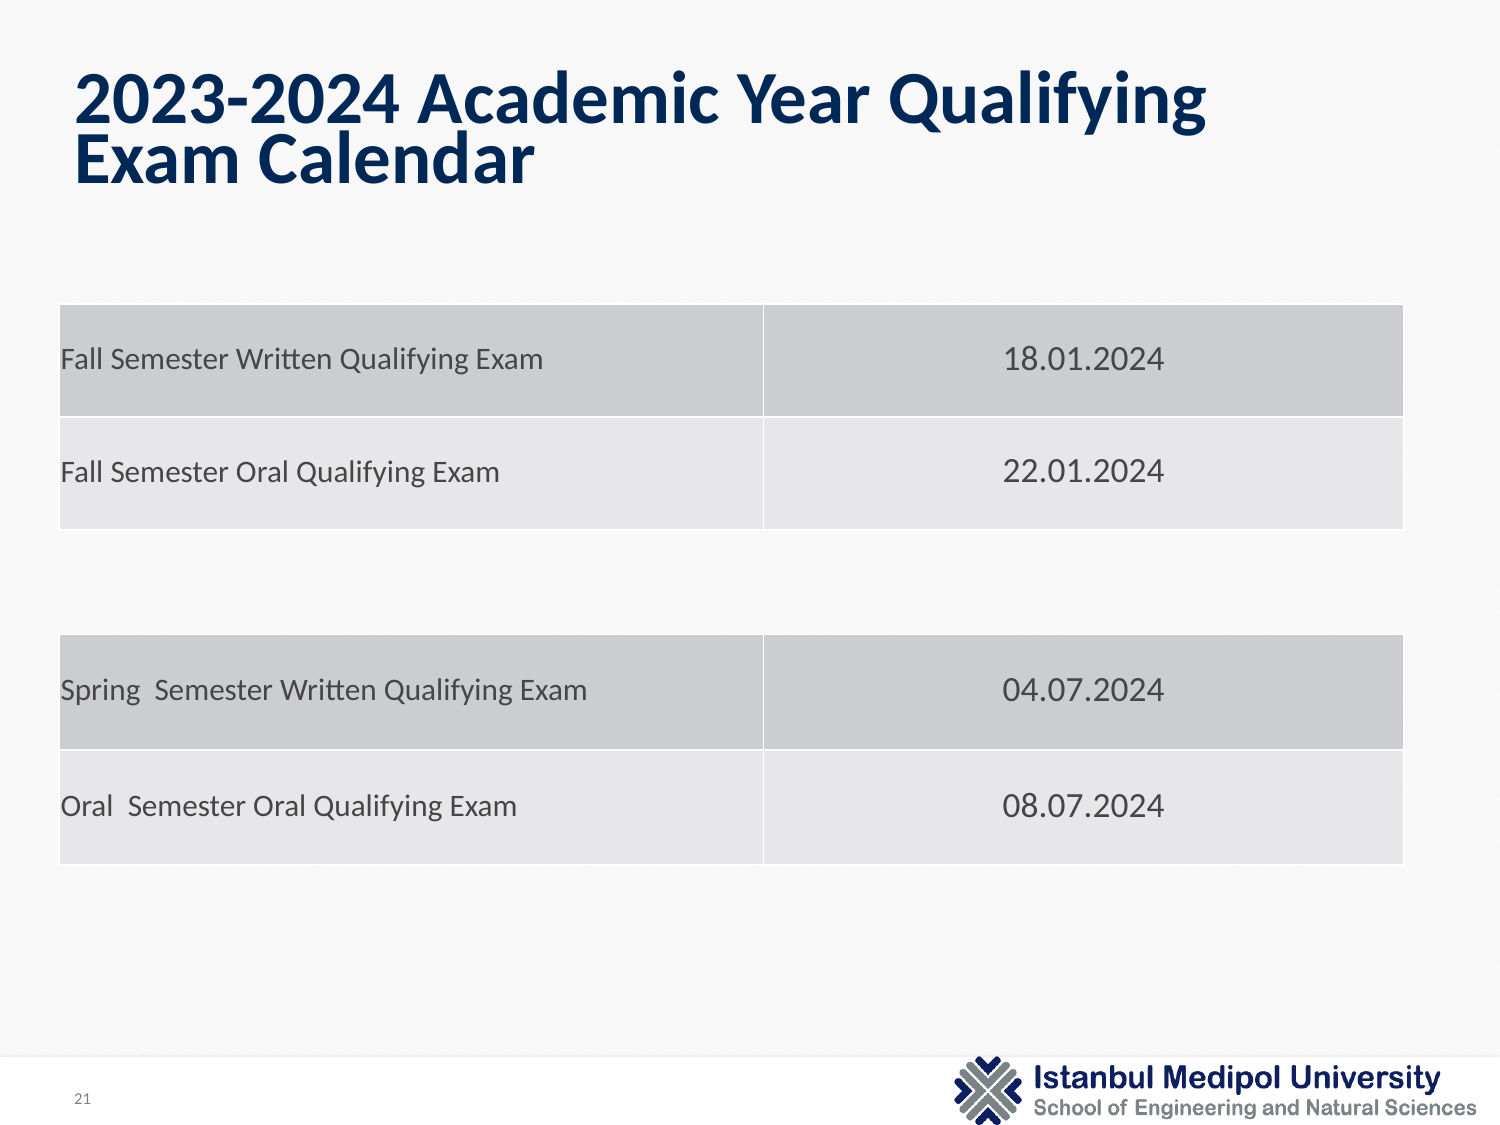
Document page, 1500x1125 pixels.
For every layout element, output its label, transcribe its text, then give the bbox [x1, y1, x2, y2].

slide_number 21 [59, 1064, 114, 1117]
table_header Fall Semester Written Qualifying Exam [60, 305, 763, 416]
table_cell 08.07.2024 [764, 751, 1403, 864]
table_header Spring Semester Written Qualifying Exam [60, 635, 763, 749]
table_cell 22.01.2024 [764, 418, 1403, 529]
title 2023-2024 Academic Year Qualifying Exam Calendar [59, 39, 1404, 203]
table_cell Oral Semester Oral Qualifying Exam [60, 751, 763, 864]
table_header 04.07.2024 [764, 635, 1403, 749]
table_cell Fall Semester Oral Qualifying Exam [60, 418, 763, 529]
table_header 18.01.2024 [764, 305, 1403, 416]
picture [954, 1056, 1500, 1125]
